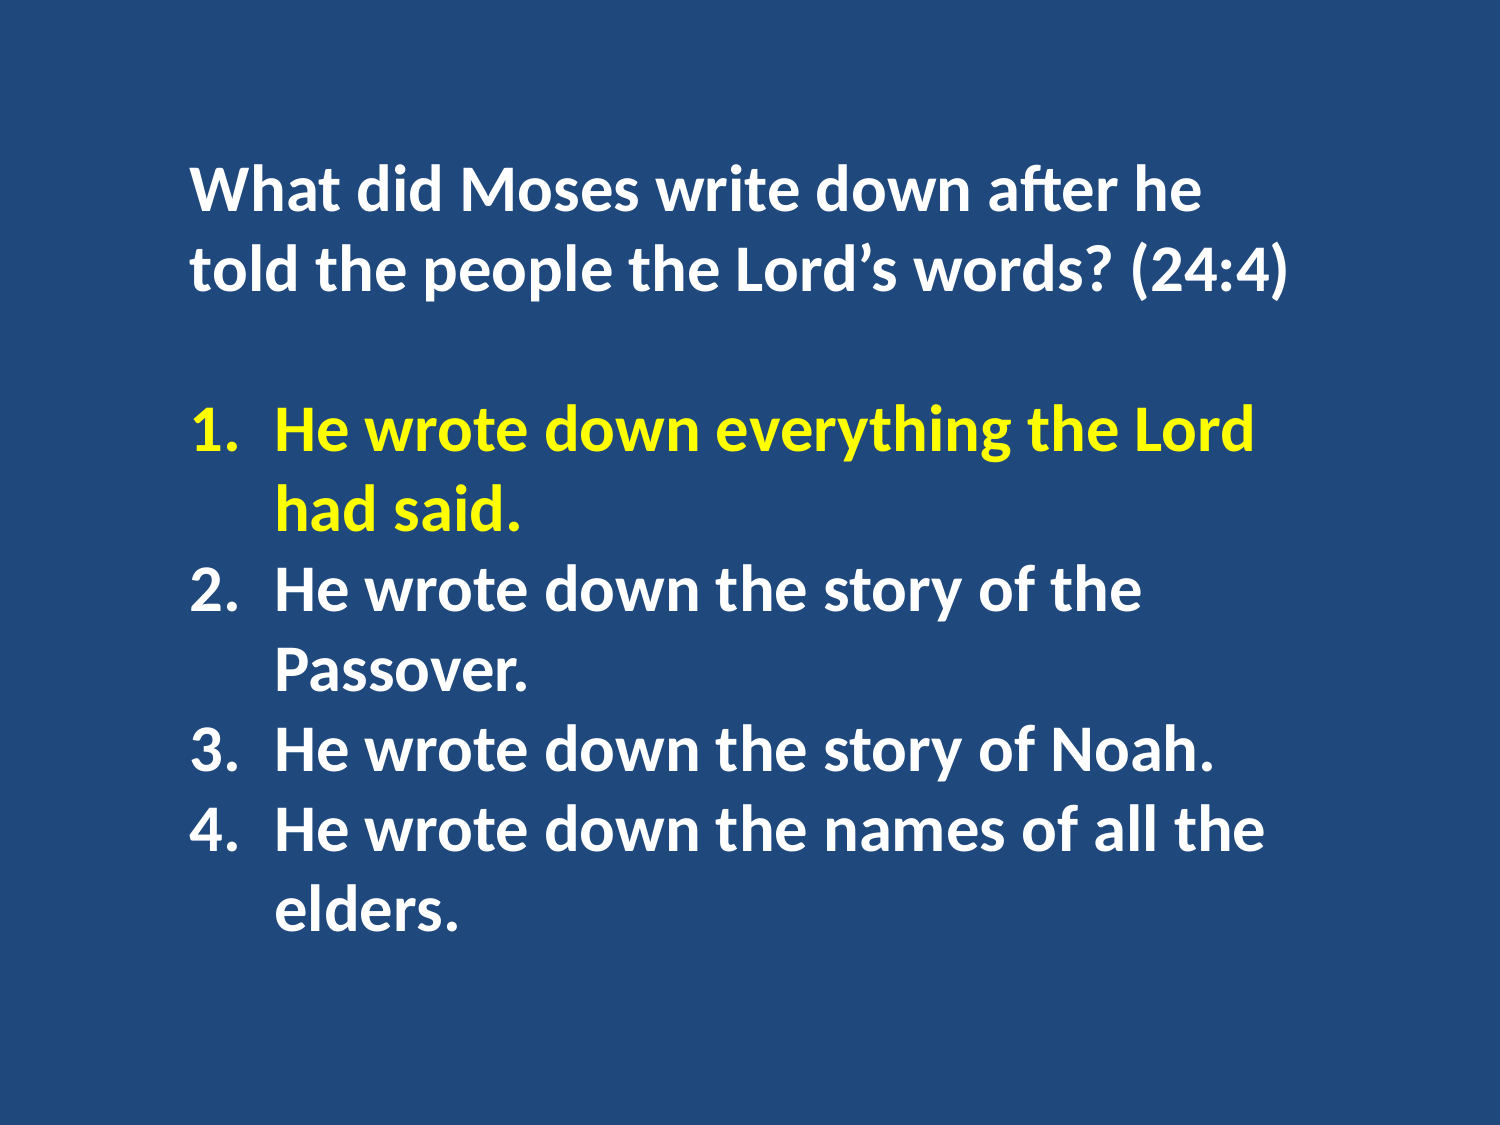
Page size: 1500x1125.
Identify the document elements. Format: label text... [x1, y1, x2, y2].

text_box What did Moses write down after he told the people the Lord’s words? (24:4) He wrote down everything the Lord had said. He wrote down the story of the Passover. He wrote down the story of Noah. He wrote down the names of all the elders. [174, 137, 1338, 952]
